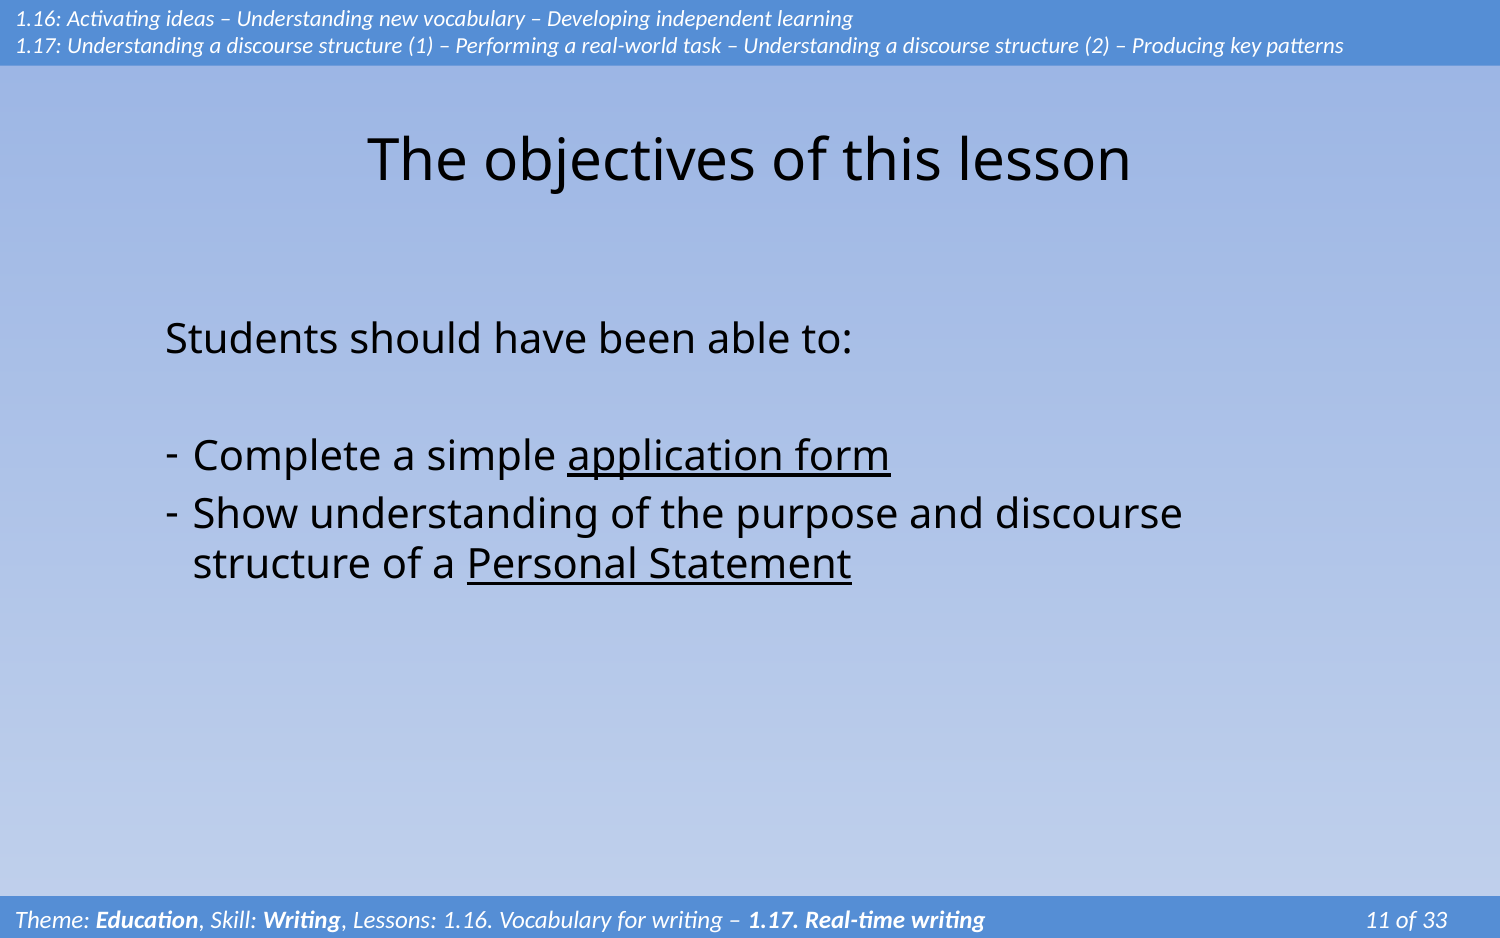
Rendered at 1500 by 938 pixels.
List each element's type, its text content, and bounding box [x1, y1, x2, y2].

subtitle Students should have been able to: Complete a simple application form Show understanding of the purpose and discourse structure of a Personal Statement [150, 304, 1350, 869]
text_box 1.16: Activating ideas – Understanding new vocabulary – Developing independent learning 1.17: Understanding a discourse structure (1) – Performing a real-world task – Understanding a discourse structure (2) – Producing key patterns [0, 0, 1500, 66]
text_box Theme: Education, Skill: Writing, Lessons: 1.16. Vocabulary for writing – 1.17. Real-time writing 11 of 33 [0, 896, 1500, 938]
title The objectives of this lesson [112, 66, 1388, 258]
